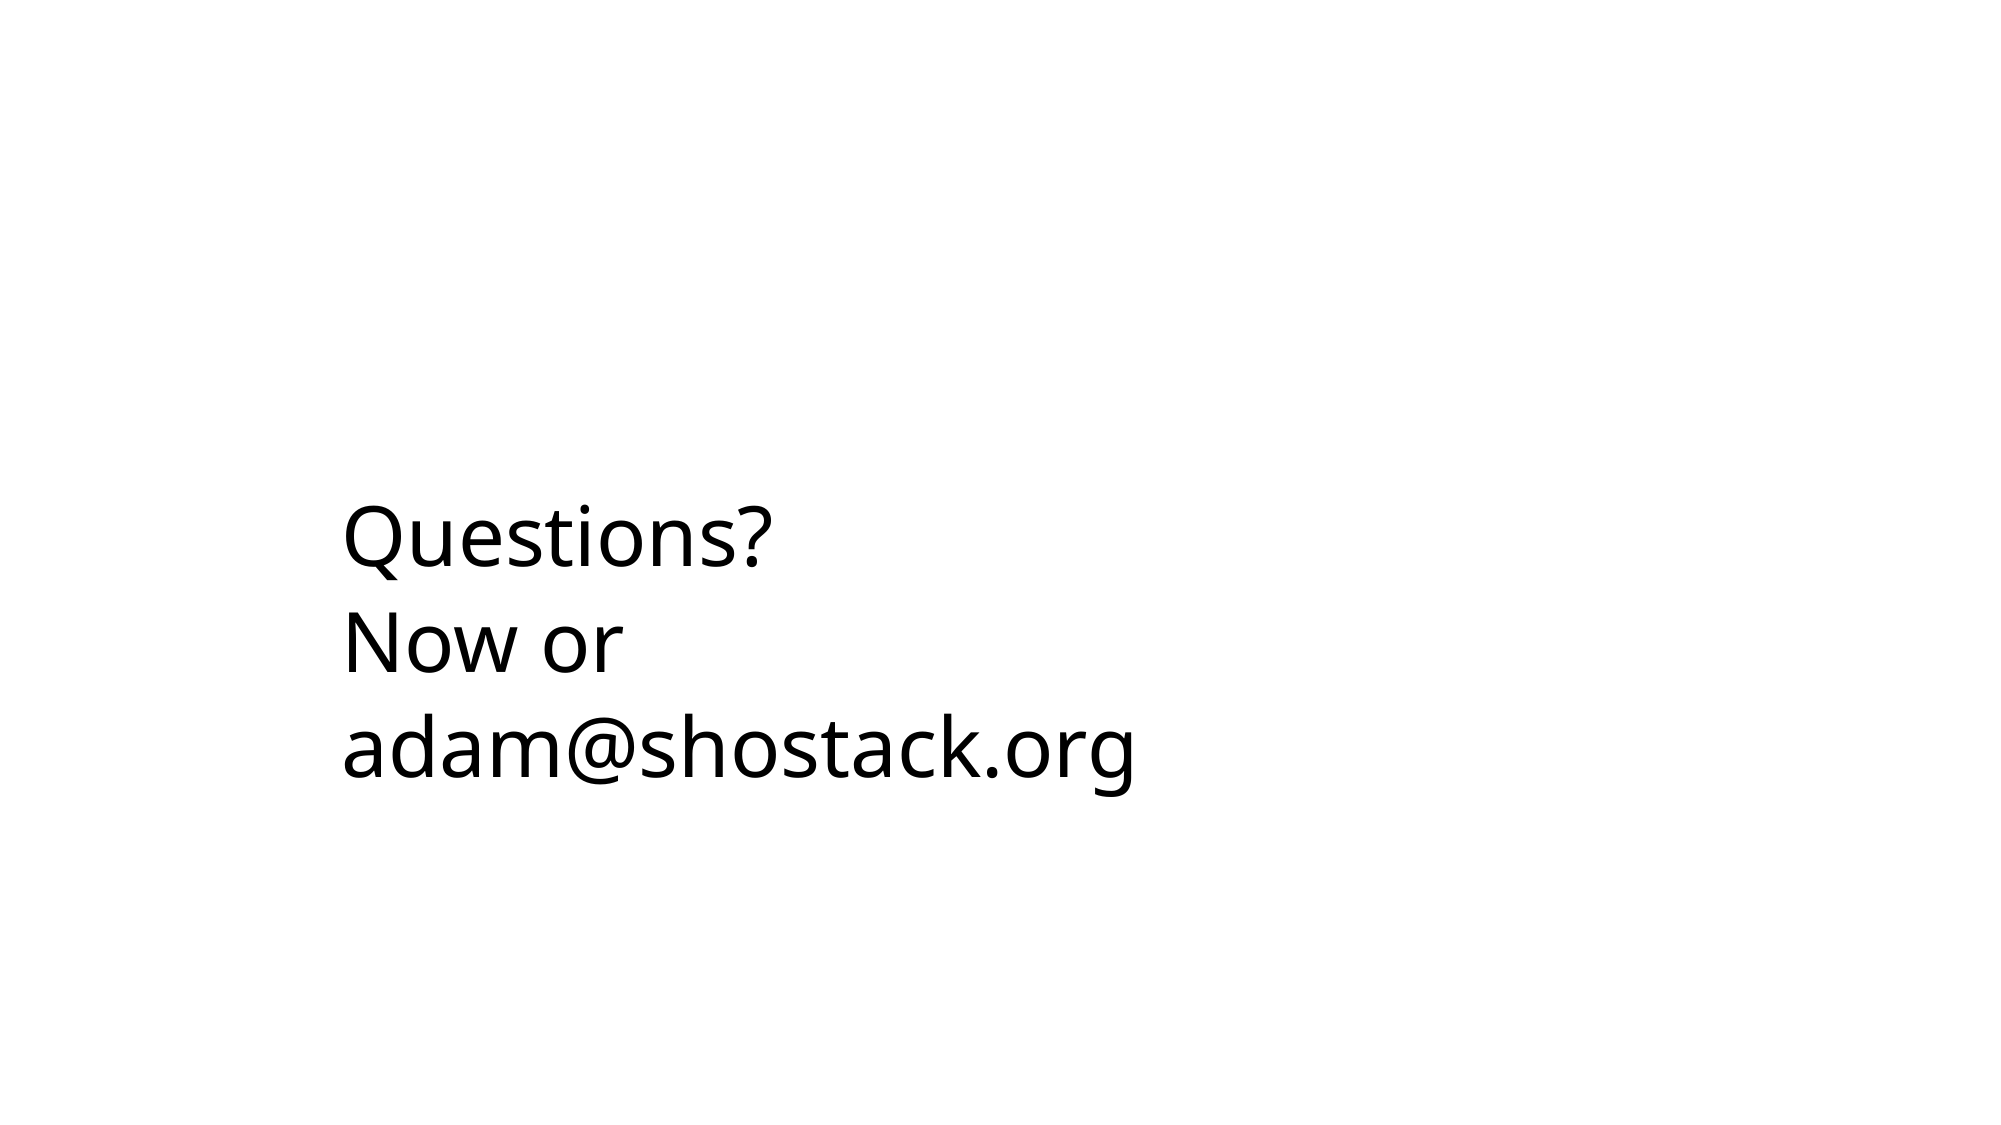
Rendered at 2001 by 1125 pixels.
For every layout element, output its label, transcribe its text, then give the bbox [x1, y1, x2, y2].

list Questions? Now or adam@shostack.org [320, 487, 1680, 1125]
